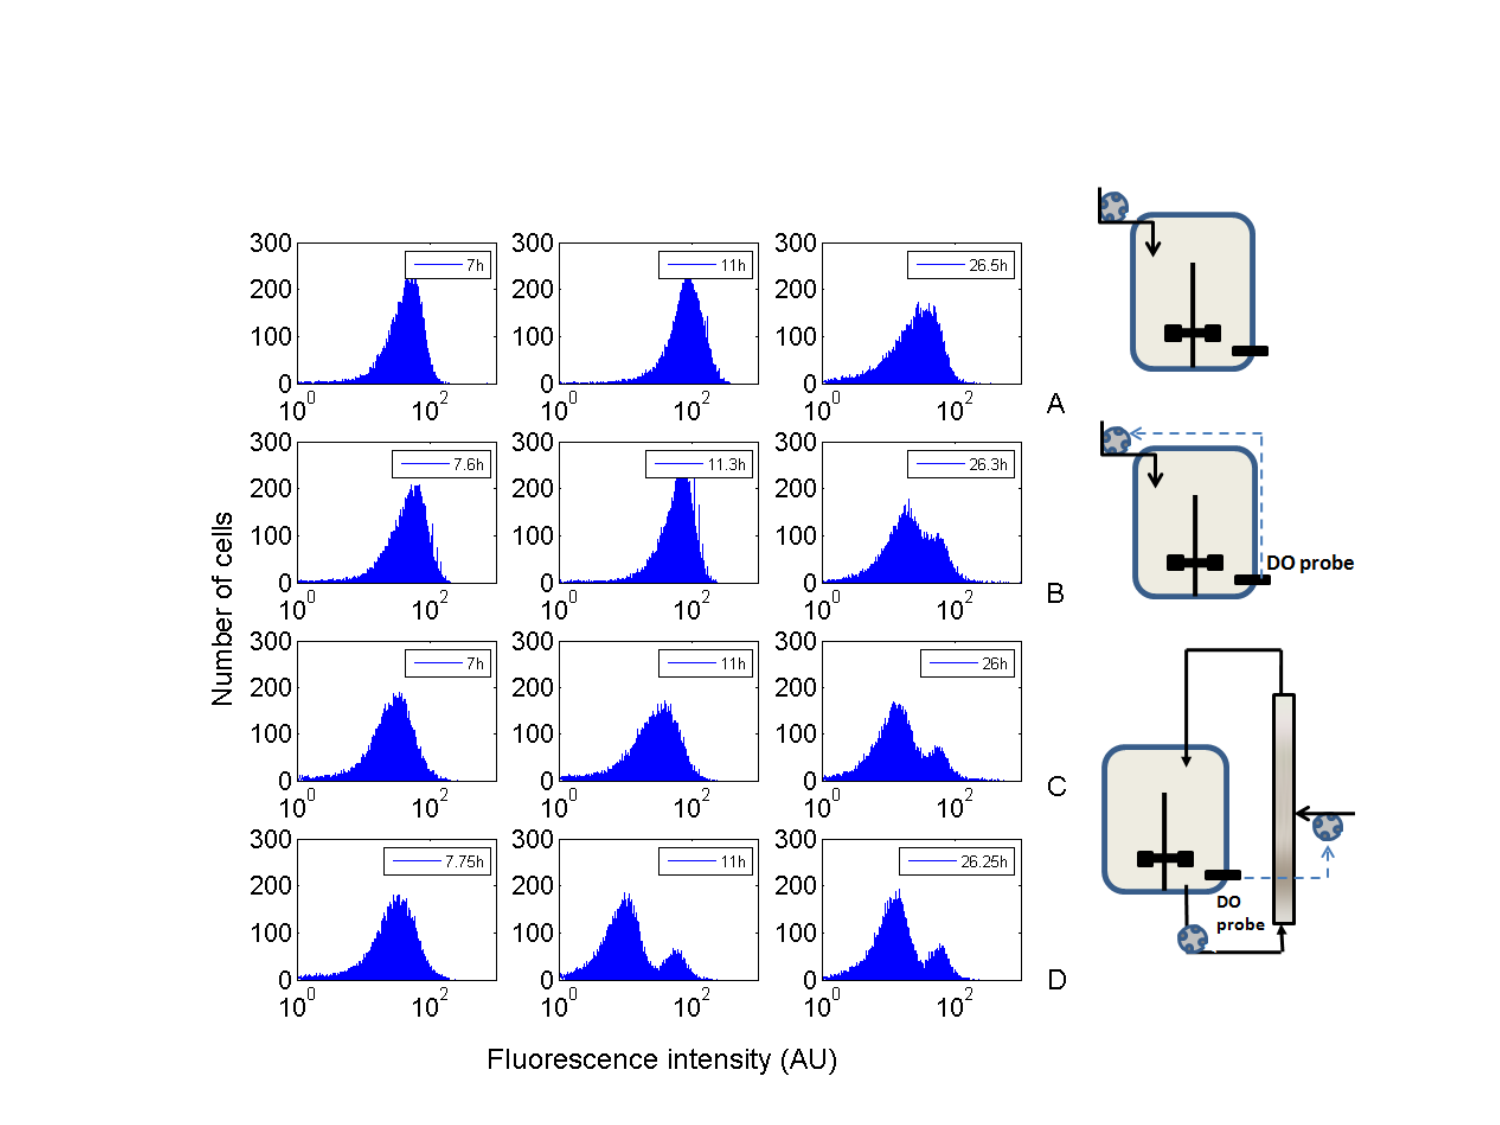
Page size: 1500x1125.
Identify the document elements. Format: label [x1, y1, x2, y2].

picture [175, 175, 1380, 1082]
